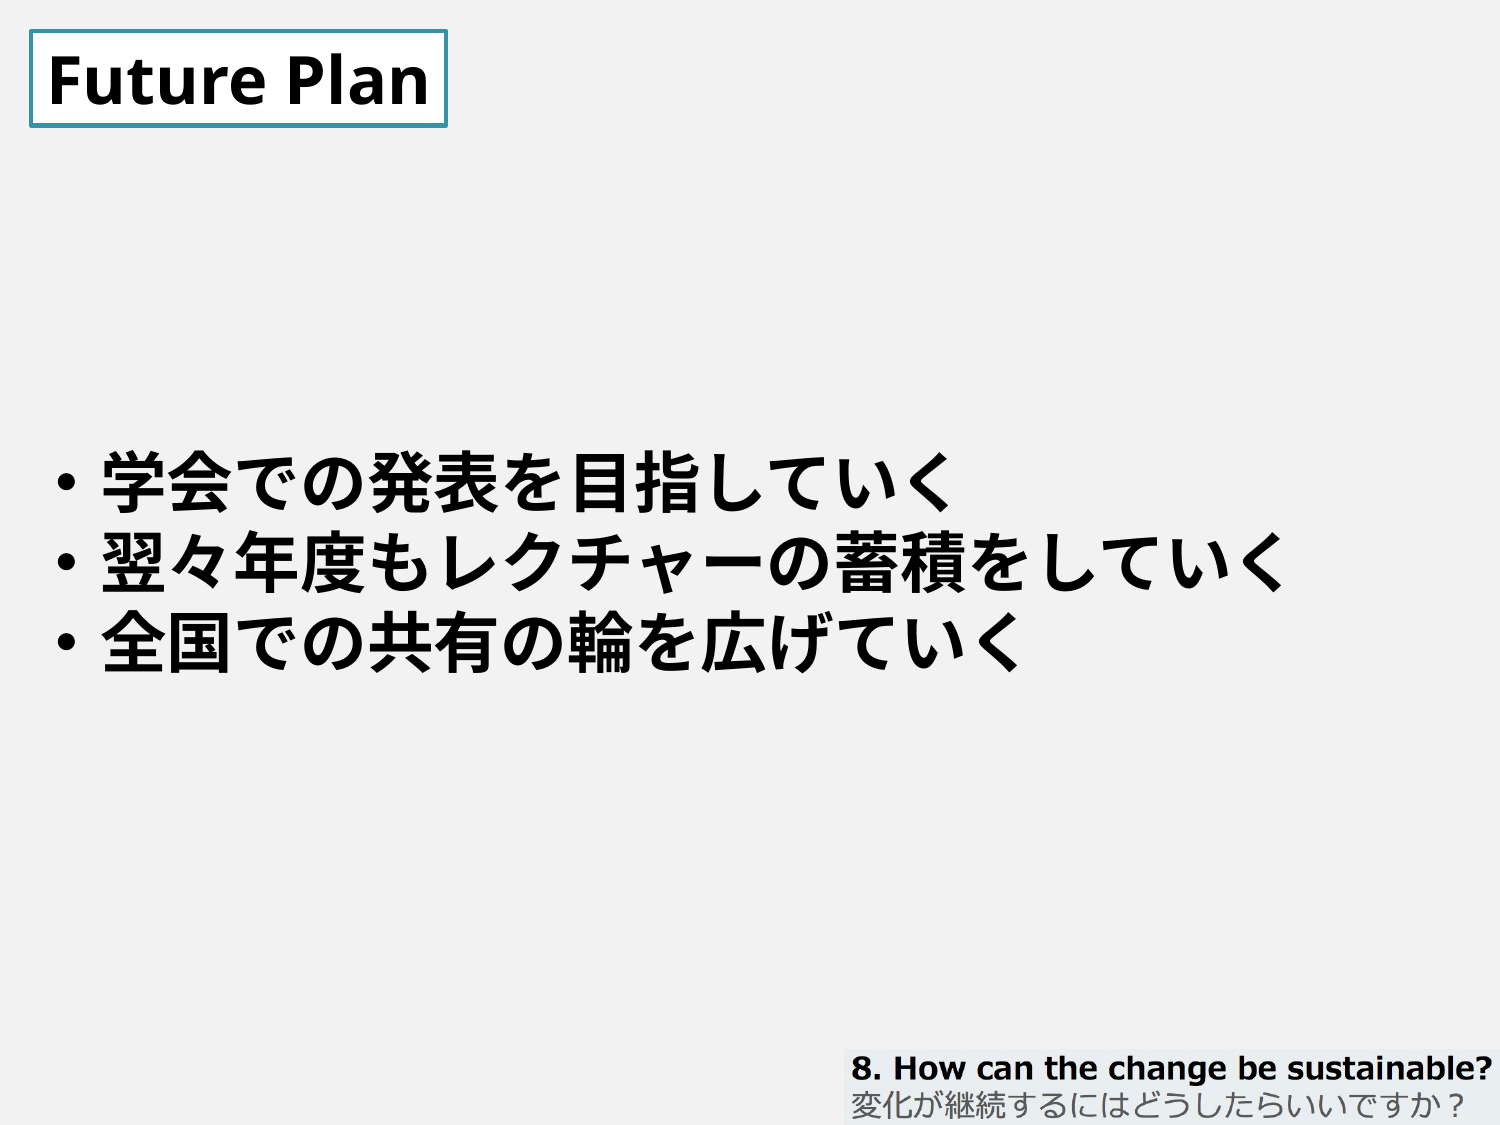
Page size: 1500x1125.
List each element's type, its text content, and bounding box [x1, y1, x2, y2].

text_box Future Plan [29, 29, 448, 128]
picture [844, 1048, 1500, 1125]
text_box ・学会での発表を目指していく ・翌々年度もレクチャーの蓄積をしていく ・全国での共有の輪を広げていく [18, 433, 1314, 689]
